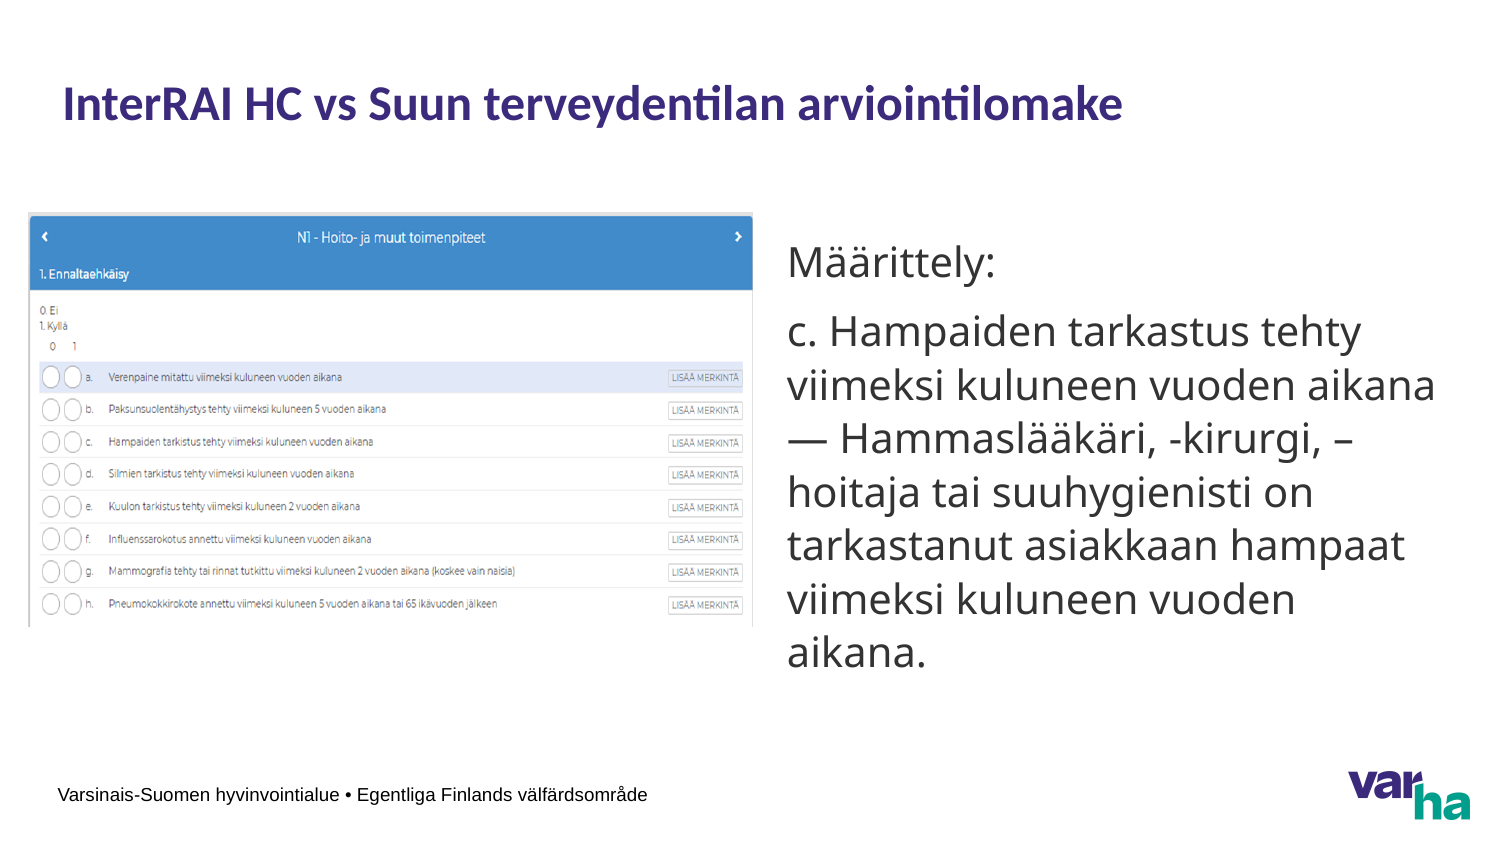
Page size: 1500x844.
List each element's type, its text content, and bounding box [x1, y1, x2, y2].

list Määrittely: c. Hampaiden tarkastus tehty viimeksi kuluneen vuoden aikana — Hammaslääkäri, -kirurgi, –hoitaja tai suuhygienisti on tarkastanut asiakkaan hampaat viimeksi kuluneen vuoden aikana. [771, 225, 1459, 737]
picture [28, 212, 753, 627]
picture [1348, 771, 1470, 820]
title InterRAI HC vs Suun terveydentilan arviointilomake [47, 56, 1459, 190]
